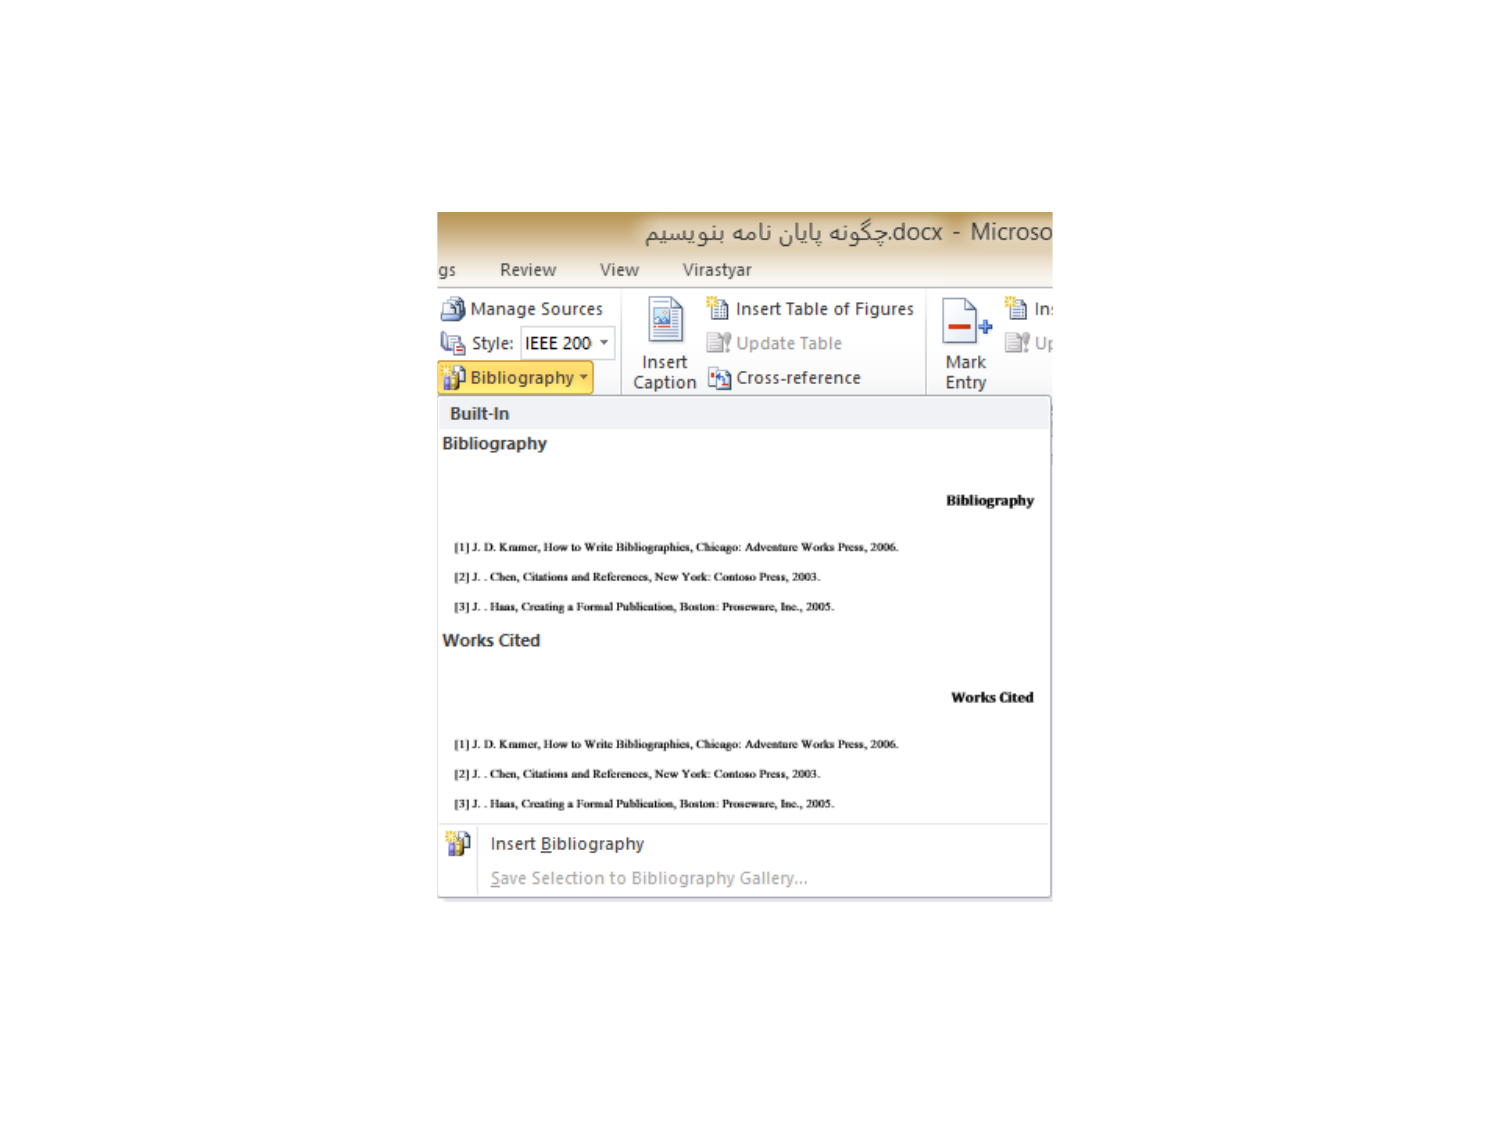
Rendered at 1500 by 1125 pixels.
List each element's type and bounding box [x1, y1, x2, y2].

picture [437, 212, 1053, 902]
